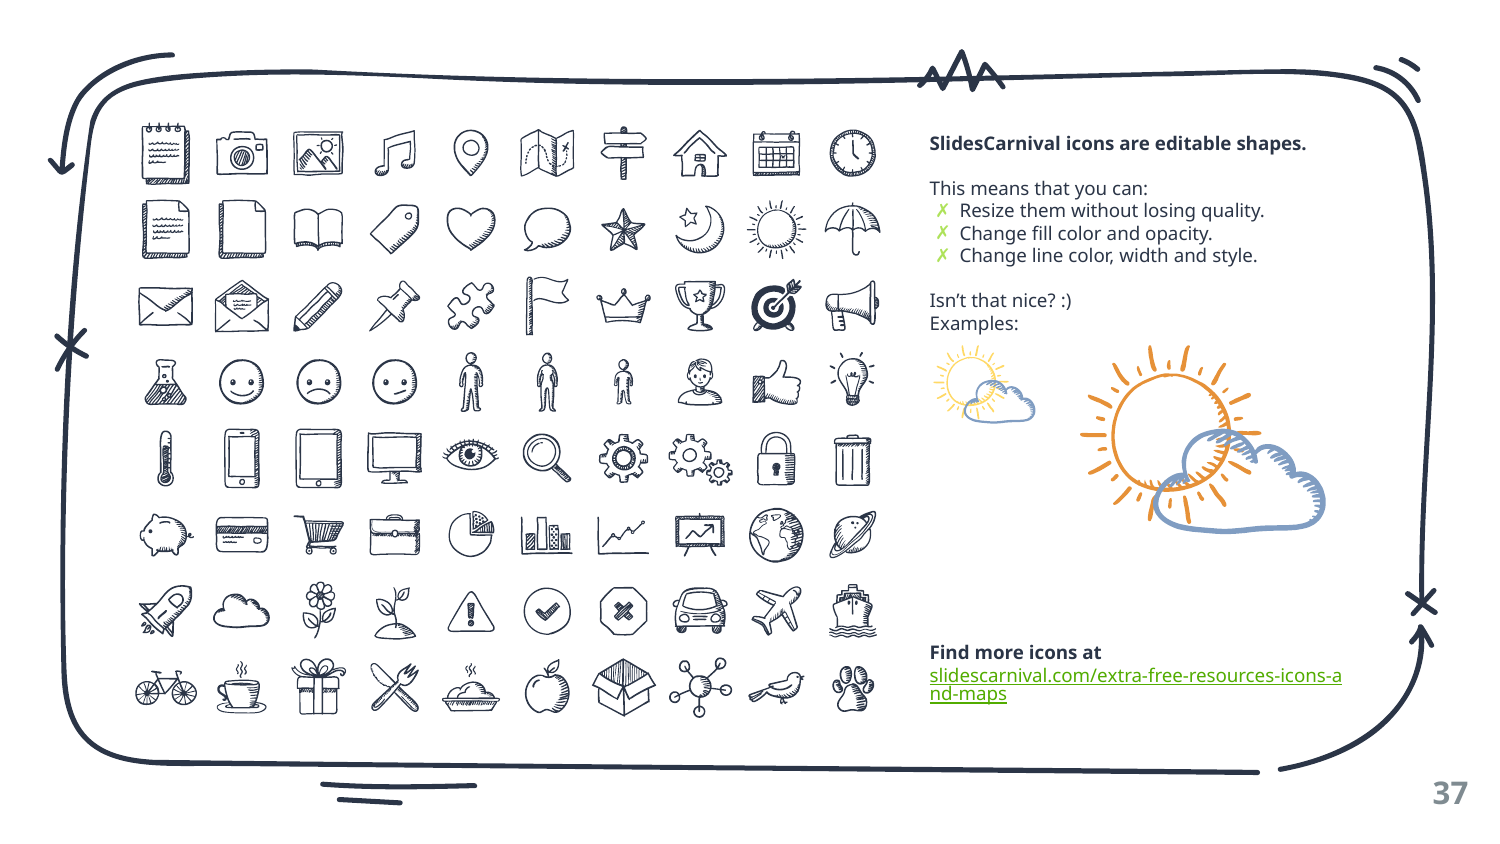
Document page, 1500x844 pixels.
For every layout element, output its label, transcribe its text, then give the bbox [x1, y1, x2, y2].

text_box [520, 516, 573, 555]
text_box [522, 433, 572, 483]
text_box [591, 658, 657, 717]
text_box [465, 663, 476, 678]
text_box [1183, 495, 1192, 524]
text_box [459, 352, 484, 412]
text_box [668, 433, 733, 486]
list Find more icons at slidescarnival.com/extra-free-resources-icons-and-maps [929, 640, 1350, 734]
text_box [369, 204, 420, 255]
text_box [824, 202, 881, 256]
text_box [1113, 486, 1132, 505]
text_box [1163, 444, 1231, 492]
text_box [448, 510, 495, 558]
text_box [520, 129, 575, 177]
text_box [829, 584, 877, 638]
text_box [748, 671, 805, 705]
text_box [675, 512, 725, 557]
text_box [536, 352, 558, 412]
text_box [749, 507, 804, 563]
text_box [523, 587, 571, 635]
text_box [141, 122, 191, 185]
text_box [675, 205, 725, 254]
text_box [1110, 474, 1119, 482]
text_box [215, 516, 269, 553]
text_box [235, 661, 243, 678]
text_box [601, 208, 646, 251]
text_box [597, 516, 649, 555]
text_box [1087, 394, 1113, 409]
text_box [293, 131, 344, 176]
text_box [756, 431, 796, 486]
text_box [1233, 416, 1244, 421]
text_box [442, 681, 501, 712]
text_box [219, 359, 265, 405]
text_box [144, 359, 187, 406]
text_box [1136, 492, 1143, 502]
text_box [751, 278, 802, 332]
text_box [1096, 416, 1106, 422]
text_box [442, 438, 499, 471]
text_box [1080, 432, 1107, 438]
text_box [598, 433, 649, 483]
text_box [1097, 447, 1108, 452]
text_box [599, 586, 648, 636]
text_box [600, 126, 647, 180]
text_box [1229, 392, 1252, 405]
text_box [142, 199, 190, 259]
text_box [213, 593, 270, 629]
text_box [968, 386, 1005, 413]
text_box [138, 585, 193, 638]
text_box [1209, 483, 1227, 507]
text_box [749, 200, 804, 260]
text_box [135, 670, 197, 706]
text_box [672, 587, 728, 634]
text_box [447, 282, 495, 330]
text_box [829, 129, 876, 177]
text_box [447, 591, 495, 633]
text_box [374, 587, 417, 640]
text_box [453, 129, 489, 177]
text_box [372, 359, 418, 405]
text_box [833, 434, 872, 486]
text_box [936, 382, 967, 412]
list SlidesCarnival icons are editable shapes. This means that you can: Resize them without losing quality. Change fill color and opacity. Change line color, width and style. Isn’t that nice? :) Examples: [929, 131, 1330, 382]
text_box [751, 586, 802, 636]
text_box [139, 513, 194, 557]
text_box [1197, 491, 1205, 501]
text_box [837, 358, 875, 407]
text_box [596, 288, 651, 324]
text_box [669, 657, 733, 718]
text_box [825, 280, 880, 331]
text_box [752, 359, 802, 406]
text_box [1153, 428, 1326, 535]
text_box [829, 510, 877, 559]
text_box [369, 514, 421, 556]
text_box [293, 208, 343, 251]
text_box [224, 428, 260, 489]
text_box [673, 129, 727, 177]
text_box [216, 679, 267, 714]
text_box [1168, 498, 1172, 509]
text_box [374, 130, 416, 177]
text_box [675, 280, 726, 332]
slide_number ‹#› [1378, 769, 1469, 820]
text_box [296, 359, 342, 405]
text_box [157, 430, 174, 487]
text_box [832, 666, 875, 712]
text_box [1238, 430, 1262, 436]
text_box [216, 131, 268, 176]
text_box [370, 663, 419, 712]
text_box [677, 358, 723, 406]
text_box [291, 658, 347, 715]
text_box [613, 359, 634, 405]
text_box [1088, 460, 1112, 475]
text_box [1193, 382, 1231, 429]
text_box [367, 432, 422, 484]
text_box [1111, 382, 1158, 491]
text_box [752, 130, 801, 177]
text_box [446, 207, 496, 251]
text_box [218, 199, 267, 259]
text_box [293, 515, 344, 555]
text_box [295, 428, 343, 489]
text_box [1147, 495, 1154, 522]
text_box [293, 282, 343, 332]
text_box [138, 287, 193, 326]
text_box [369, 280, 421, 332]
text_box [302, 581, 336, 639]
text_box [524, 659, 570, 714]
text_box [525, 276, 570, 336]
text_box [214, 279, 270, 333]
text_box [523, 207, 572, 252]
text_box [963, 382, 1036, 424]
text_box [1228, 460, 1252, 475]
text_box [976, 407, 980, 420]
